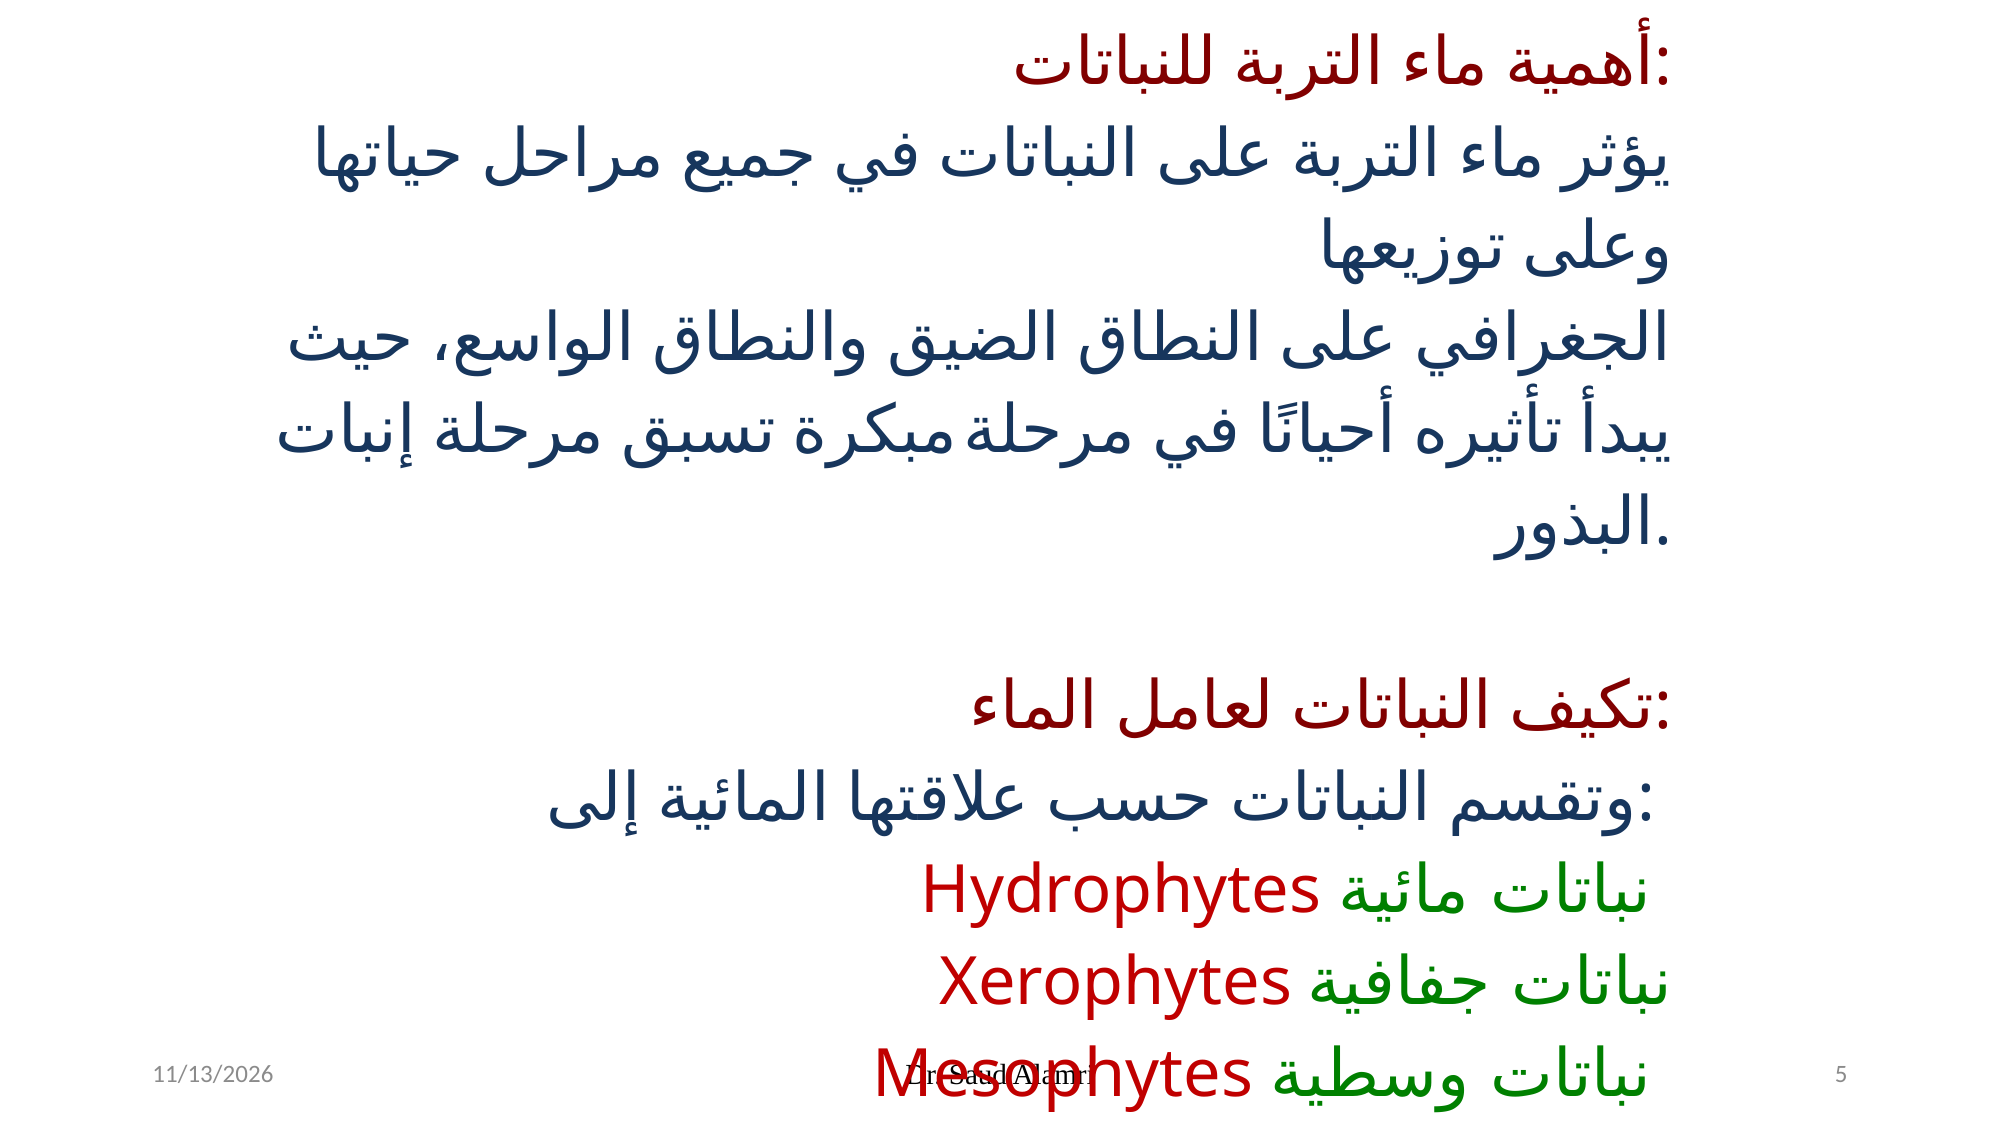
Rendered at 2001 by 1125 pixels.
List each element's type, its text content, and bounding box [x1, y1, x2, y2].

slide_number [137, 1042, 588, 1103]
footer Dr. Saud Alamri [662, 1042, 1338, 1103]
text_box أهمية ماء التربة للنباتات: يؤثر ماء التربة على النباتات في جميع مراحل حياتها وعلى توزيعها الجغرافي على النطاق الضيق والنطاق الواسع، حيث يبدأ تأثيره أحيانًا في مرحلة مبكرة تسبق مرحلة إنبات البذور. تكيف النباتات لعامل الماء: وتقسم النباتات حسب علاقتها المائية إلى: Hydrophytes نباتات مائية Xerophytes نباتات جفافية Mesophytes نباتات وسطية [249, 0, 1688, 1125]
slide_number 5 [1412, 1042, 1863, 1103]
